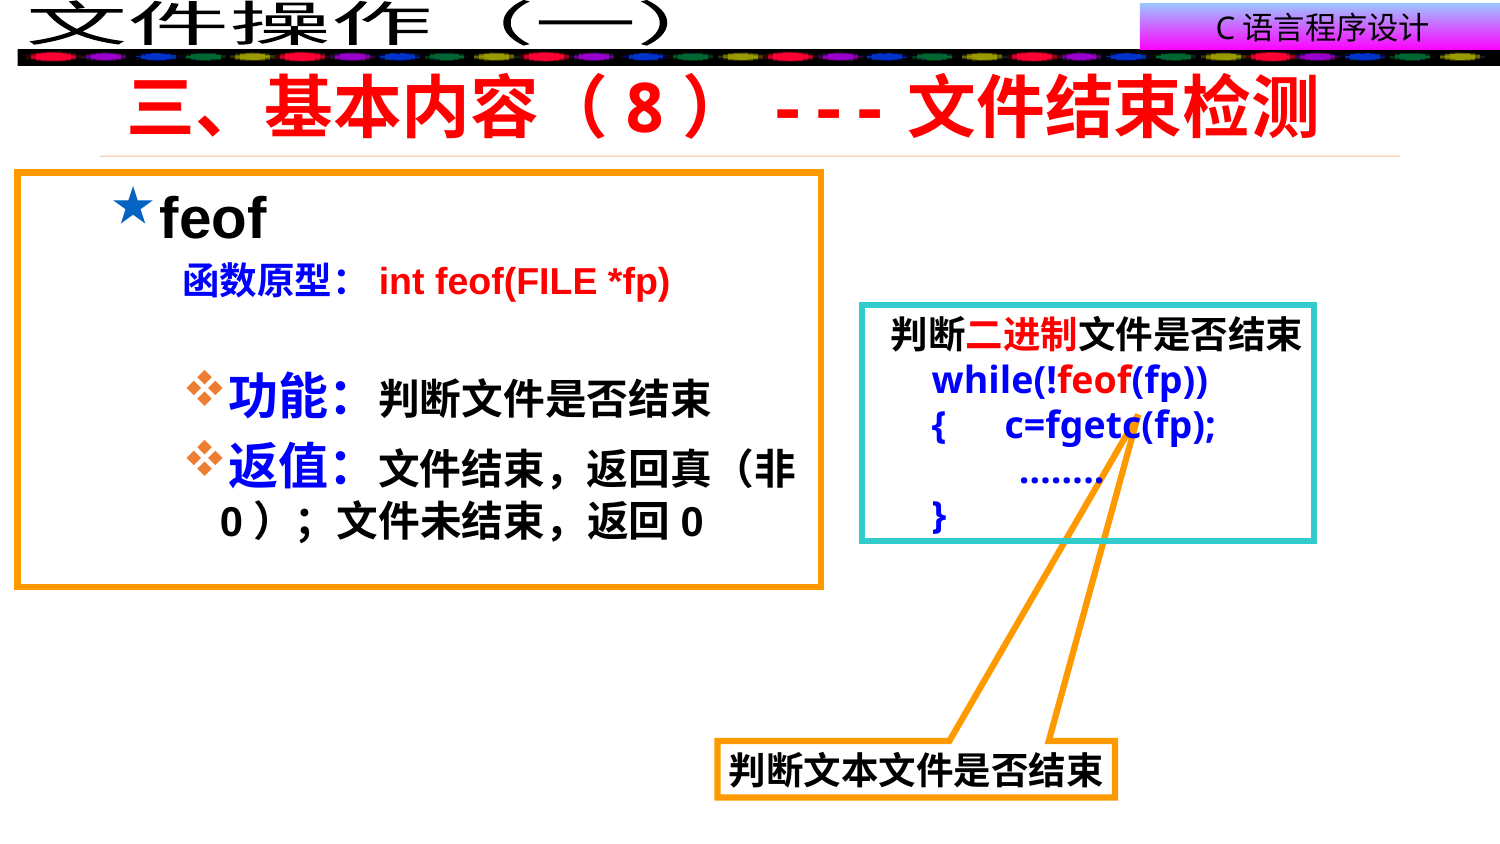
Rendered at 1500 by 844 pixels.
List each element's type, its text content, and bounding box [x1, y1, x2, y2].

text_box 判断二进制文件是否结束 while(!feof(fp)) { c=fgetc(fp); …….. } [861, 304, 1315, 542]
text_box 三、基本内容（8）---文件结束检测 [112, 65, 1376, 160]
picture [17, 49, 1500, 66]
text_box 判断文本文件是否结束 [717, 542, 1116, 798]
text_box feof 函数原型：int feof(FILE *fp) 功能：判断文件是否结束 返值：文件结束，返回真（非0）；文件未结束，返回0 [17, 172, 821, 588]
